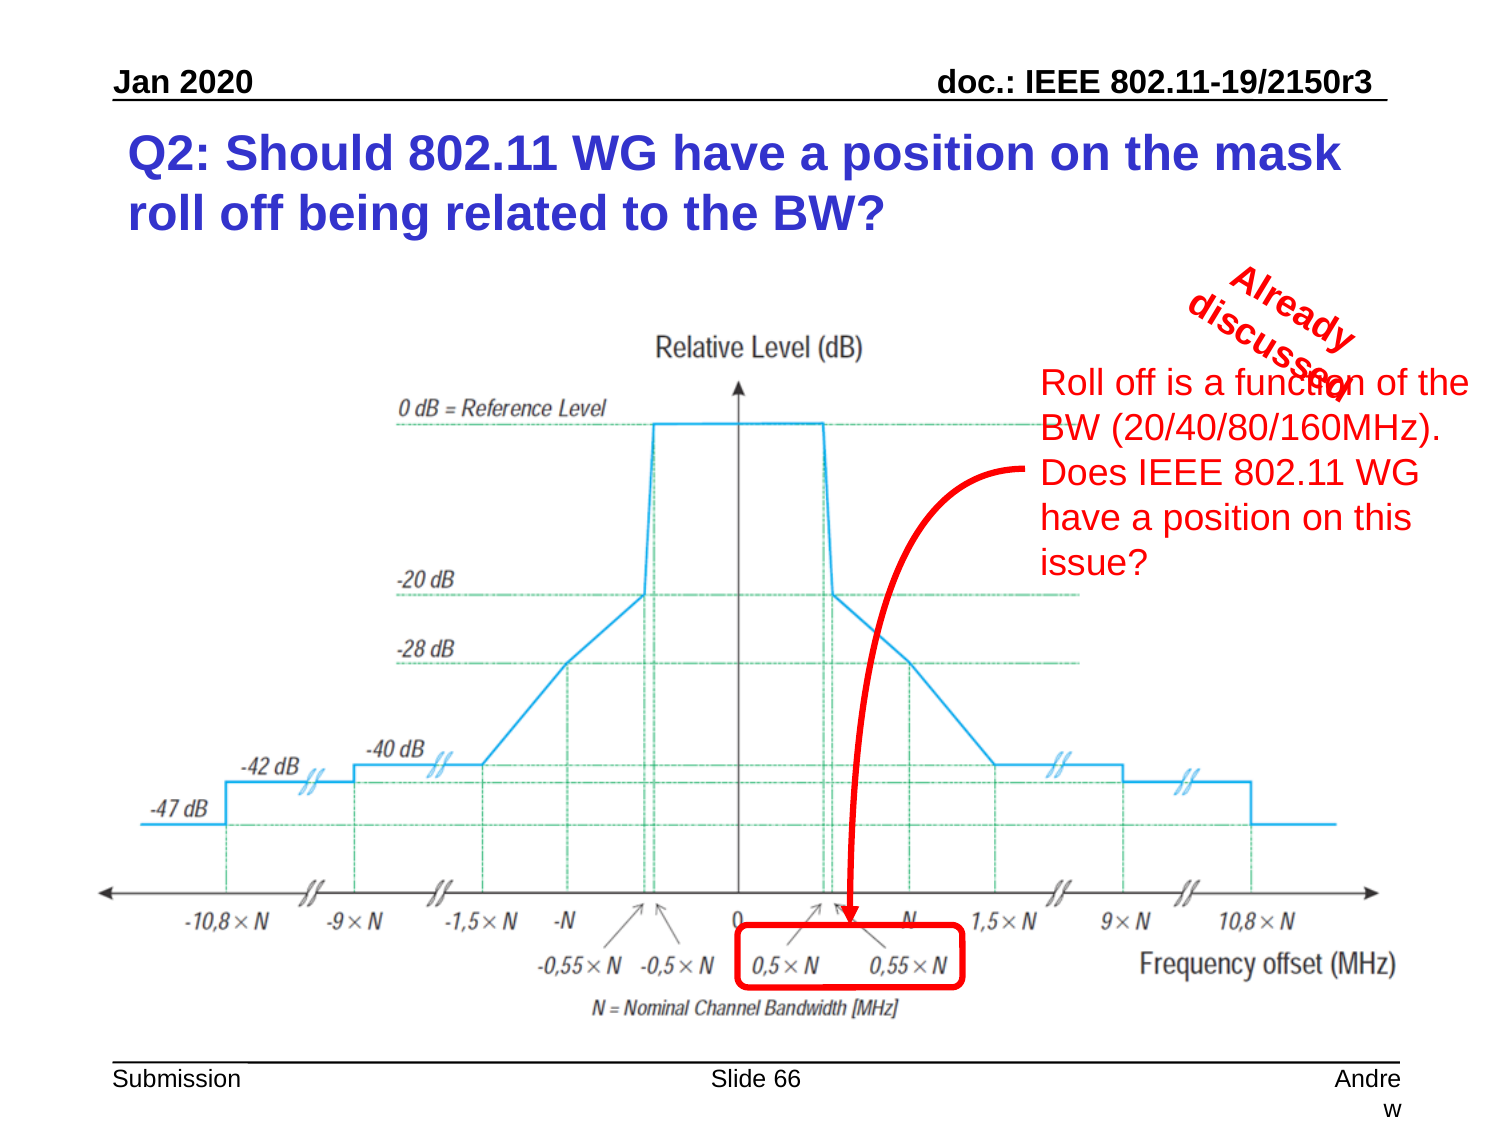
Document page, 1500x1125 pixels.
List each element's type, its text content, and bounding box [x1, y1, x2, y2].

picture [67, 324, 1408, 1026]
slide_number Slide 66 [709, 1061, 803, 1093]
footer Andrew Myles, Cisco [1320, 1061, 1402, 1093]
text_box Roll off is a function of the BW (20/40/80/160MHz). Does IEEE 802.11 WG have a position on this issue? [1413, 349, 1500, 588]
text_box Already discussed [1175, 221, 1381, 323]
title Q2: Should 802.11 WG have a position on the mask roll off being related to the BW? [112, 112, 1388, 288]
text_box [849, 468, 1026, 926]
